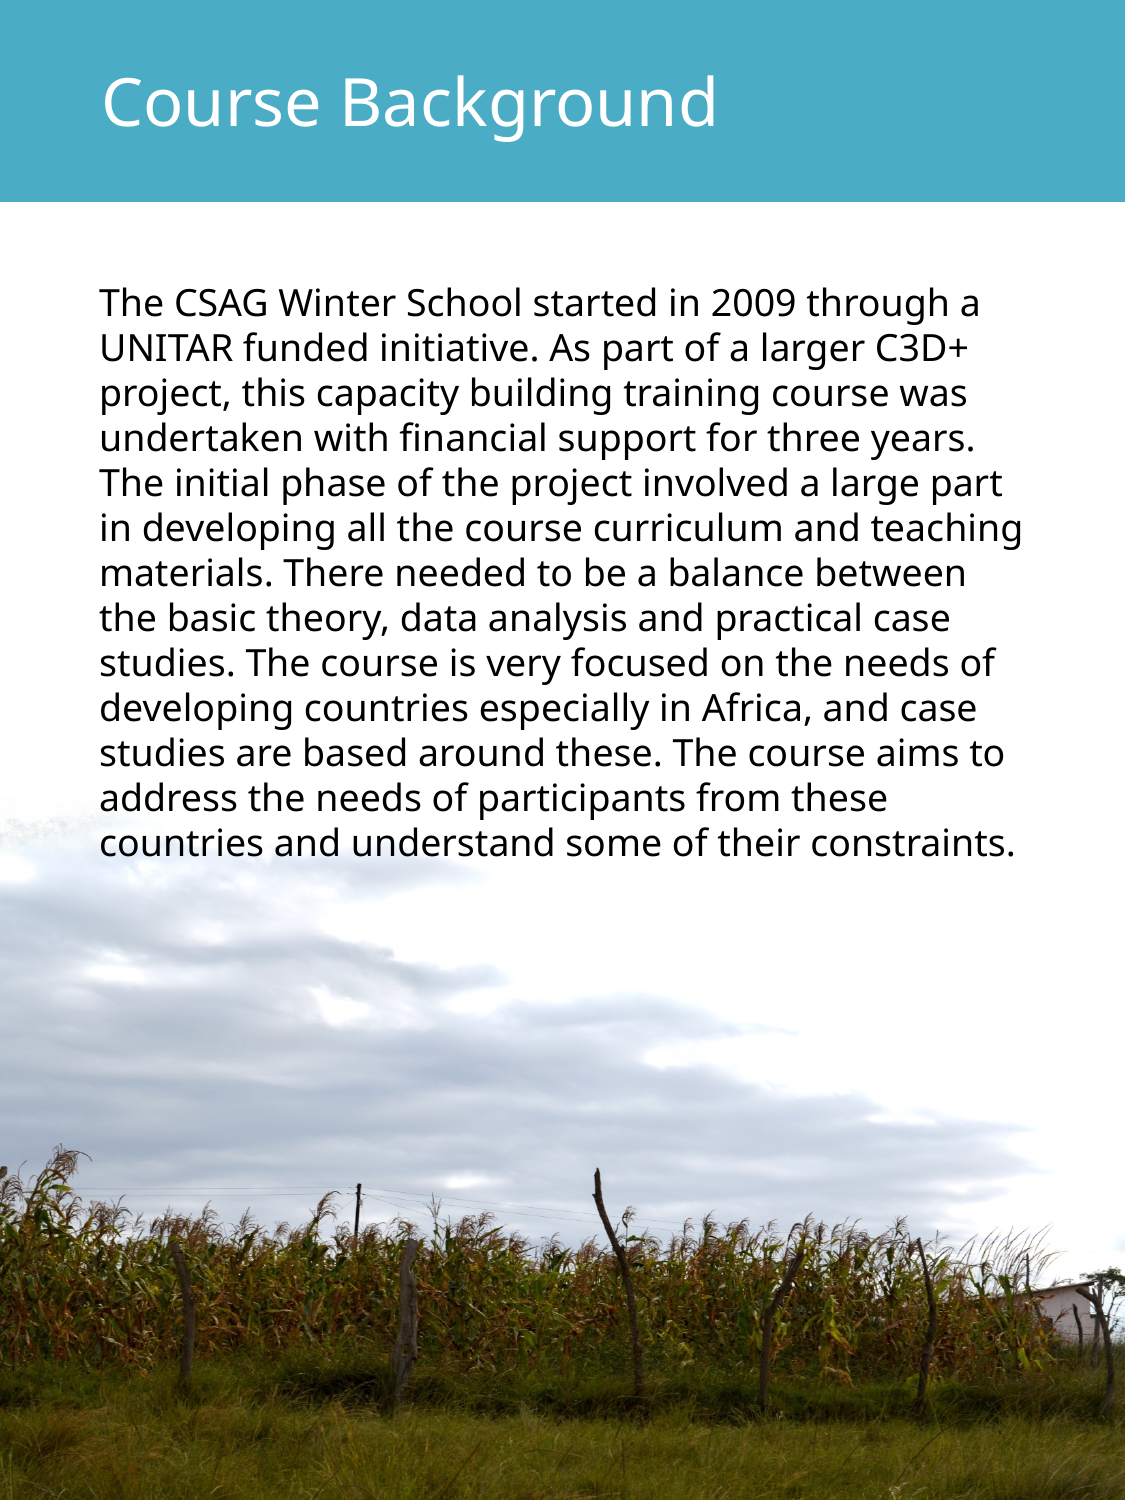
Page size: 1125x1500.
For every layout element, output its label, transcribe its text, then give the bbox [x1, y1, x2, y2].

picture [0, 799, 1125, 1500]
text_box The CSAG Winter School started in 2009 through a UNITAR funded initiative. As part of a larger C3D+ project, this capacity building training course was undertaken with financial support for three years. The initial phase of the project involved a large part in developing all the course curriculum and teaching materials. There needed to be a balance between the basic theory, data analysis and practical case studies. The course is very focused on the needs of developing countries especially in Africa, and case studies are based around these. The course aims to address the needs of participants from these countries and understand some of their constraints. [84, 271, 1041, 798]
title Course Background [0, 0, 1125, 202]
